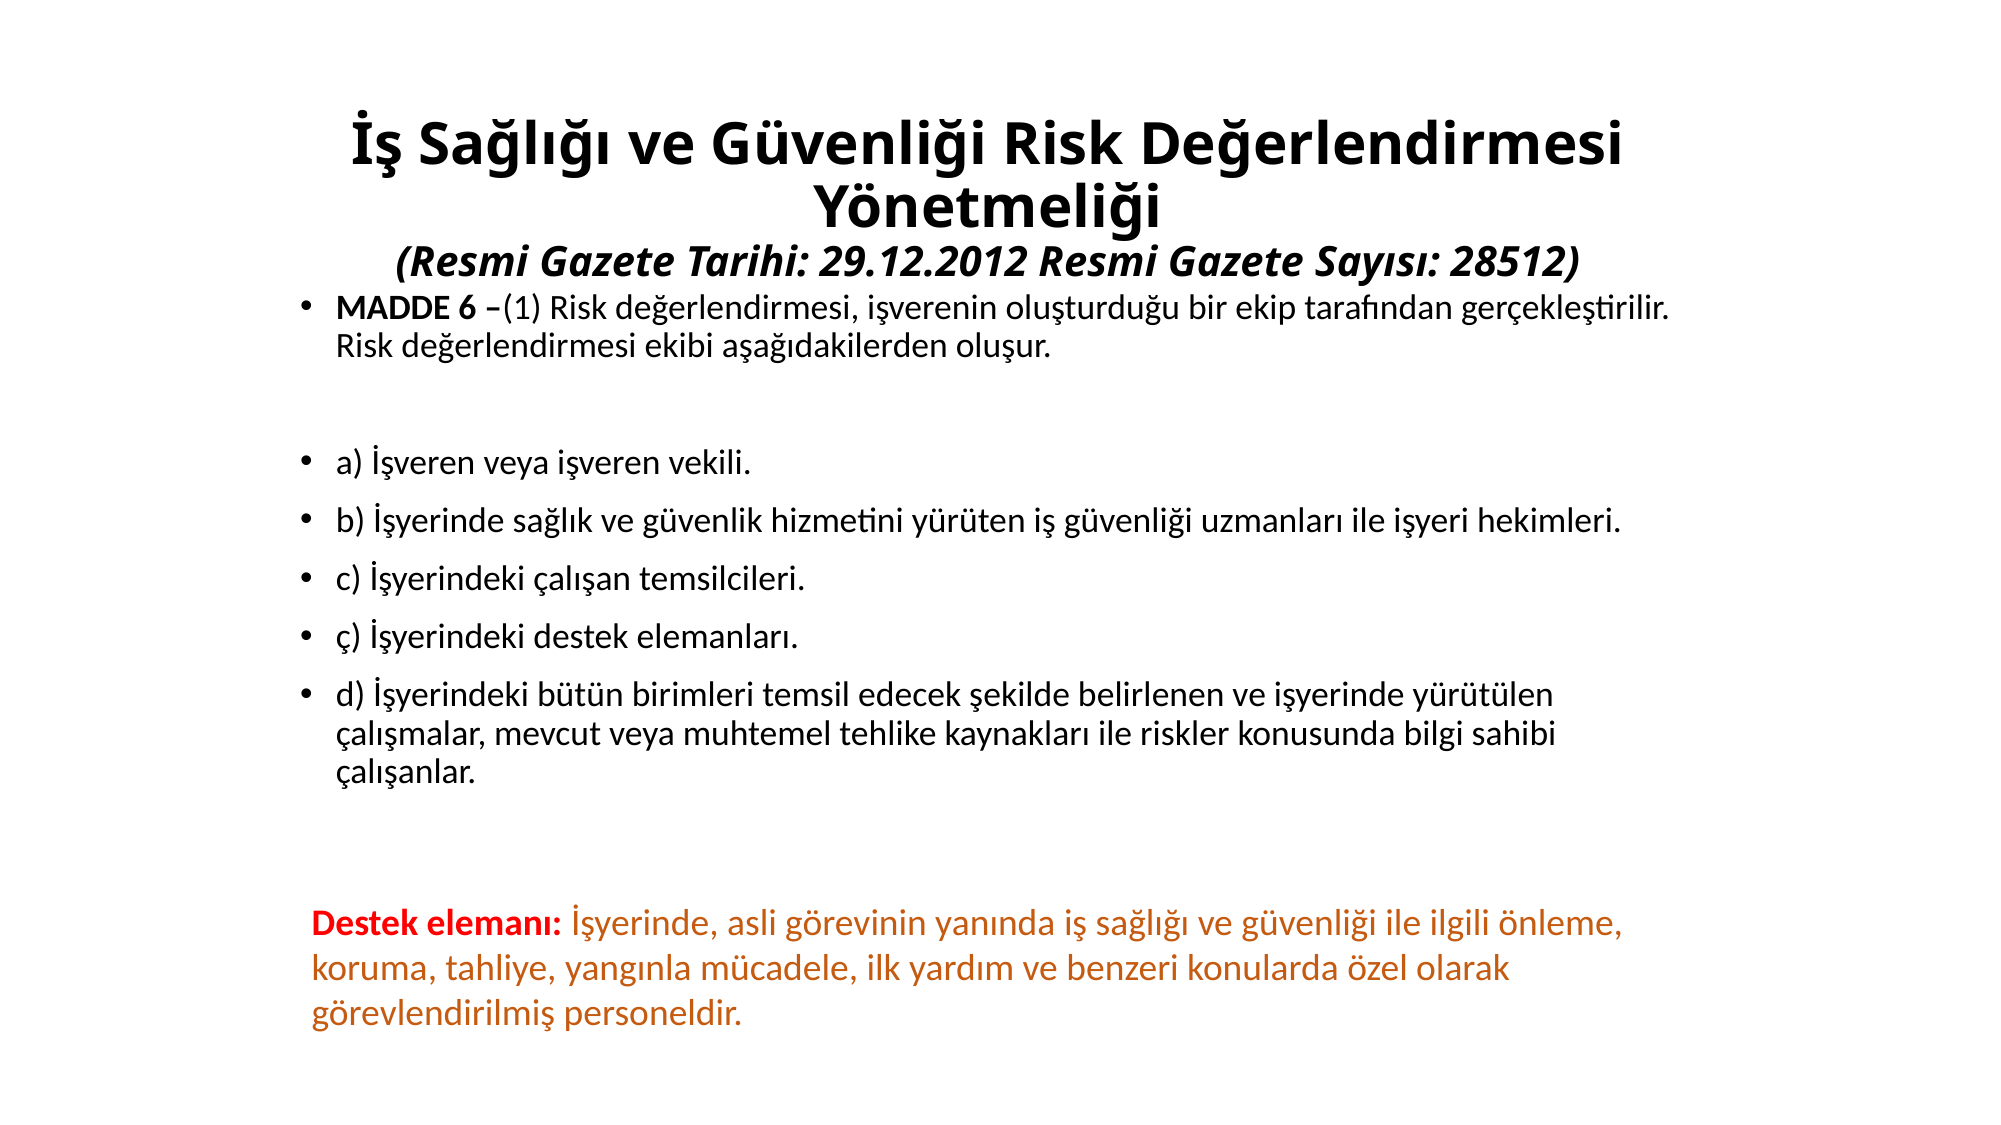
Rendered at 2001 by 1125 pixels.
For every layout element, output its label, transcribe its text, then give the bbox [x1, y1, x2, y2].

list MADDE 6 –(1) Risk değerlendirmesi, işverenin oluşturduğu bir ekip tarafından gerçekleştirilir. Risk değerlendirmesi ekibi aşağıdakilerden oluşur. a) İşveren veya işveren vekili. b) İşyerinde sağlık ve güvenlik hizmetini yürüten iş güvenliği uzmanları ile işyeri hekimleri. c) İşyerindeki çalışan temsilcileri. ç) İşyerindeki destek elemanları. d) İşyerindeki bütün birimleri temsil edecek şekilde belirlenen ve işyerinde yürütülen çalışmalar, mevcut veya muhtemel tehlike kaynakları ile riskler konusunda bilgi sahibi çalışanlar. [285, 281, 1715, 800]
text_box Destek elemanı: İşyerinde, asli görevinin yanında iş sağlığı ve güvenliği ile ilgili önleme, koruma, tahliye, yangınla mücadele, ilk yardım ve benzeri konularda özel olarak görevlendirilmiş personeldir. [296, 890, 1704, 1041]
title İş Sağlığı ve Güvenliği Risk Değerlendirmesi Yönetmeliği (Resmi Gazete Tarihi: 29.12.2012 Resmi Gazete Sayısı: 28512) [267, 137, 1709, 263]
